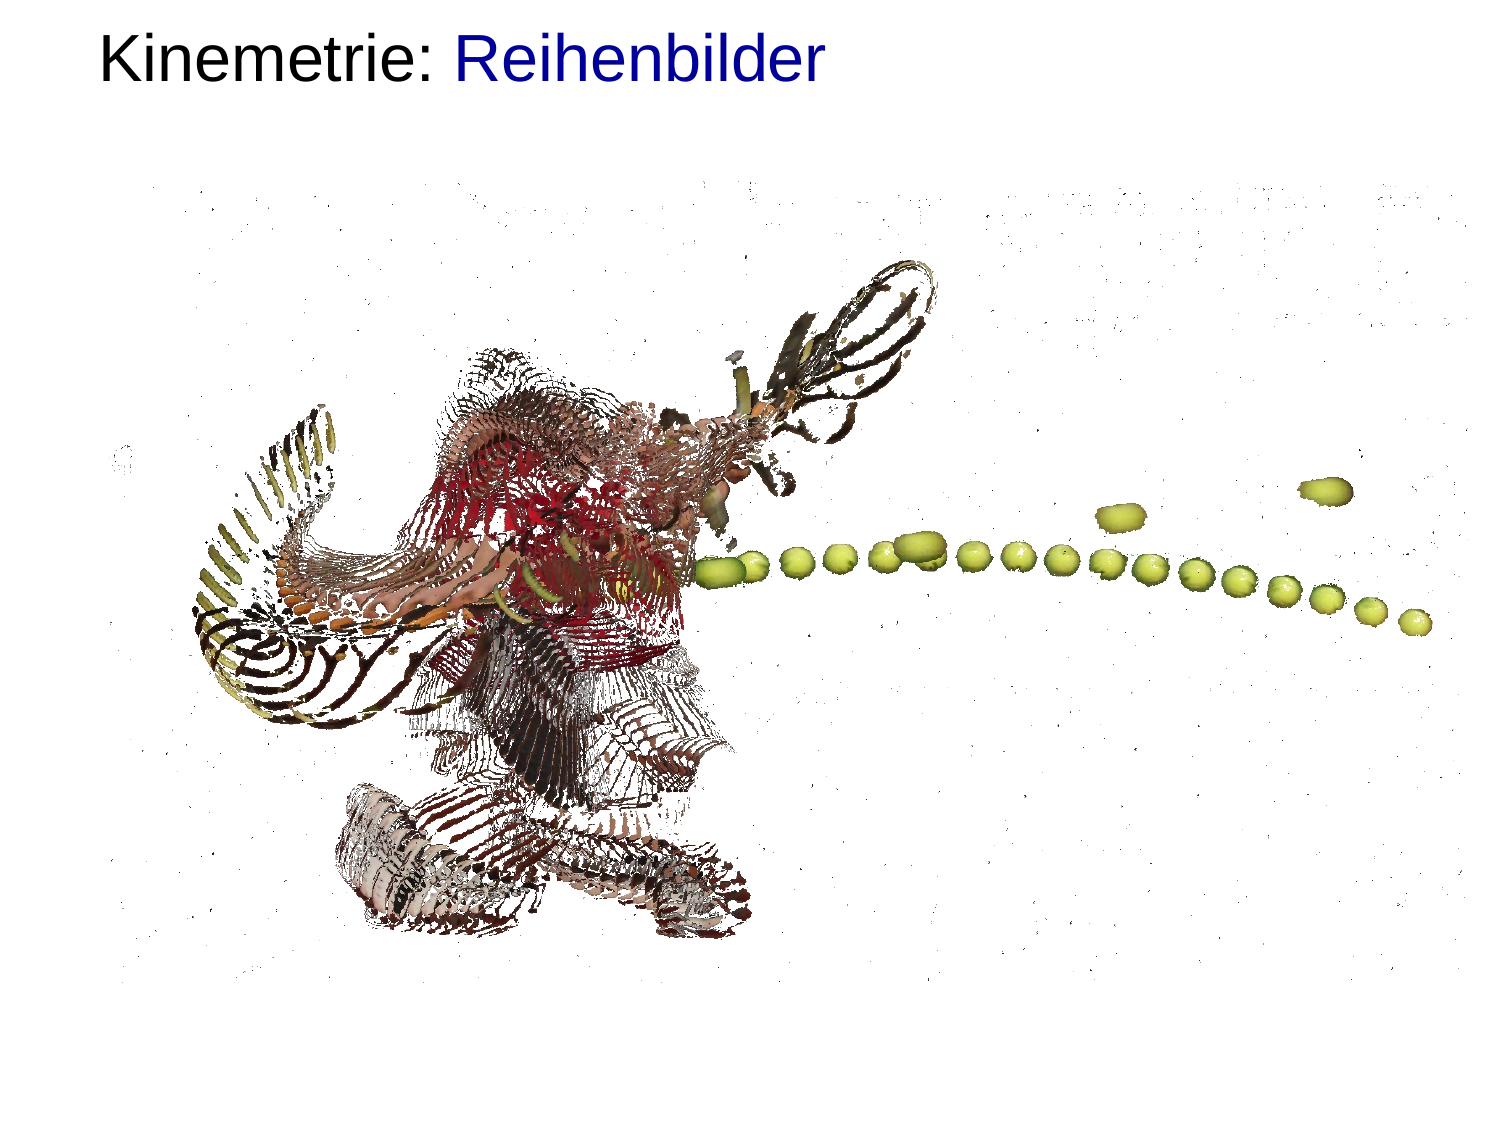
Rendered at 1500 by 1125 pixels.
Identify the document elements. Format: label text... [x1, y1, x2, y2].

picture [109, 180, 1468, 984]
title Kinemetrie: Reihenbilder [83, 0, 1359, 113]
